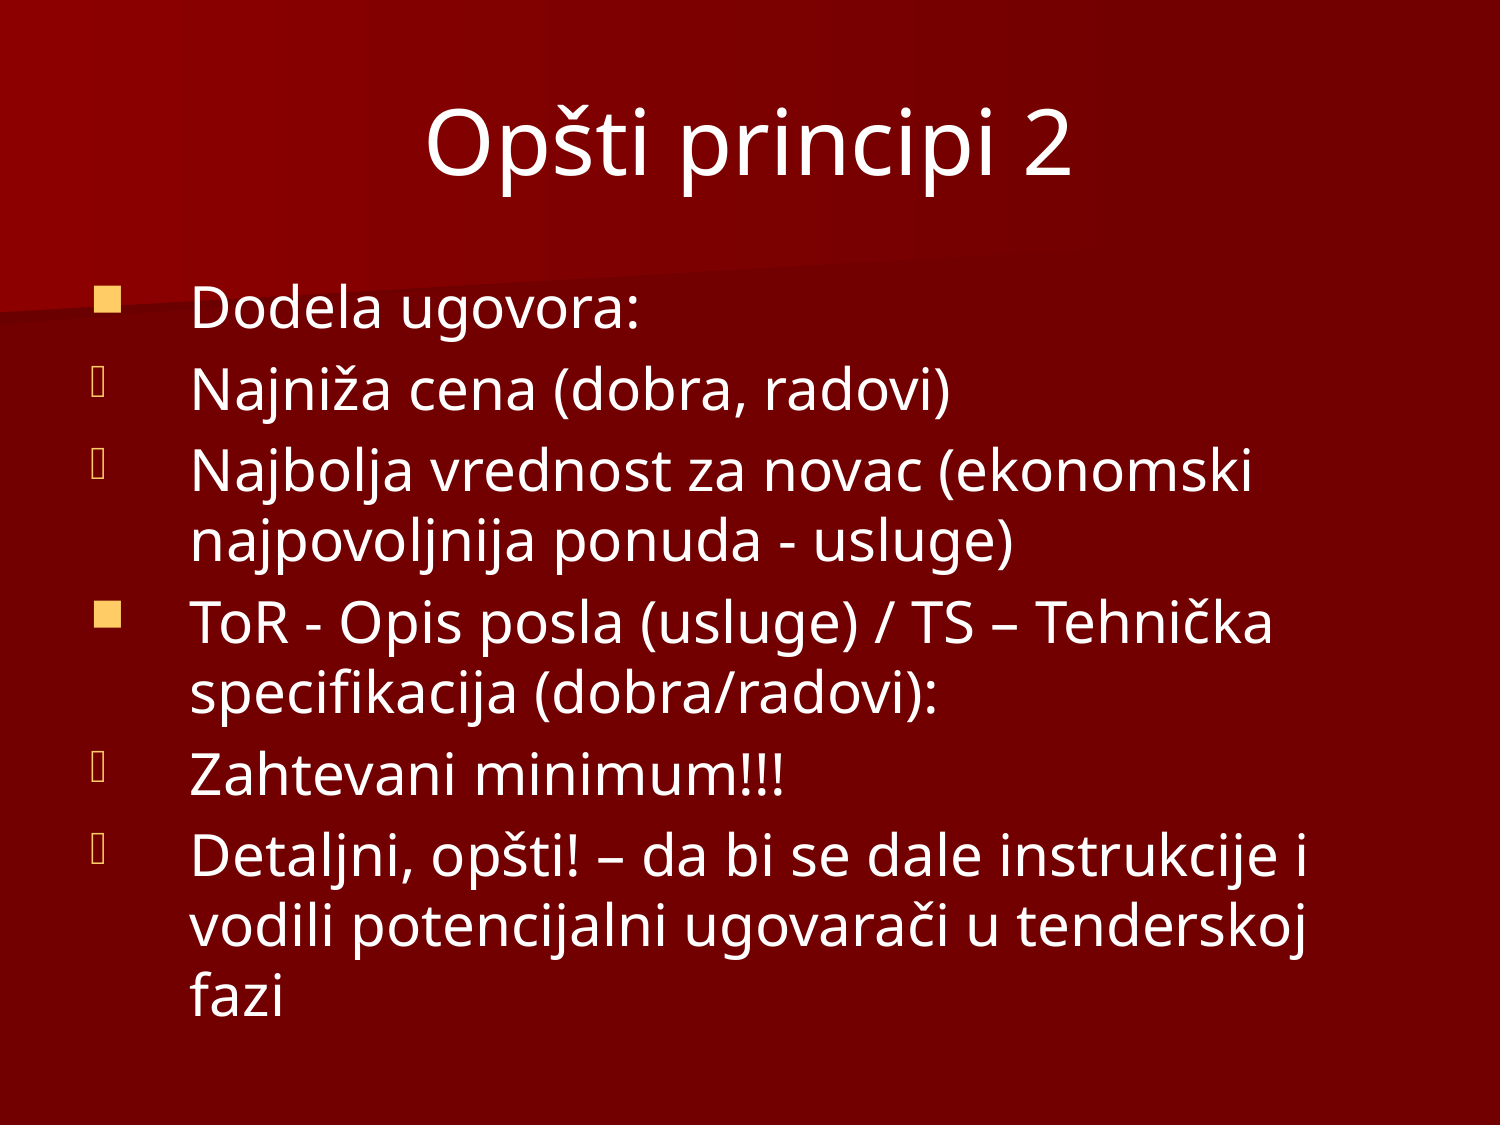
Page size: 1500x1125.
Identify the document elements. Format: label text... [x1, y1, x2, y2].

list Dodela ugovora: Najniža cena (dobra, radovi) Najbolja vrednost za novac (ekonomski najpovoljnija ponuda - usluge) ToR - Opis posla (usluge) / TS – Tehnička specifikacija (dobra/radovi): Zahtevani minimum!!! Detaljni, opšti! – da bi se dale instrukcije i vodili potencijalni ugovarači u tenderskoj fazi [74, 262, 1426, 1001]
title Opšti principi 2 [74, 44, 1426, 233]
